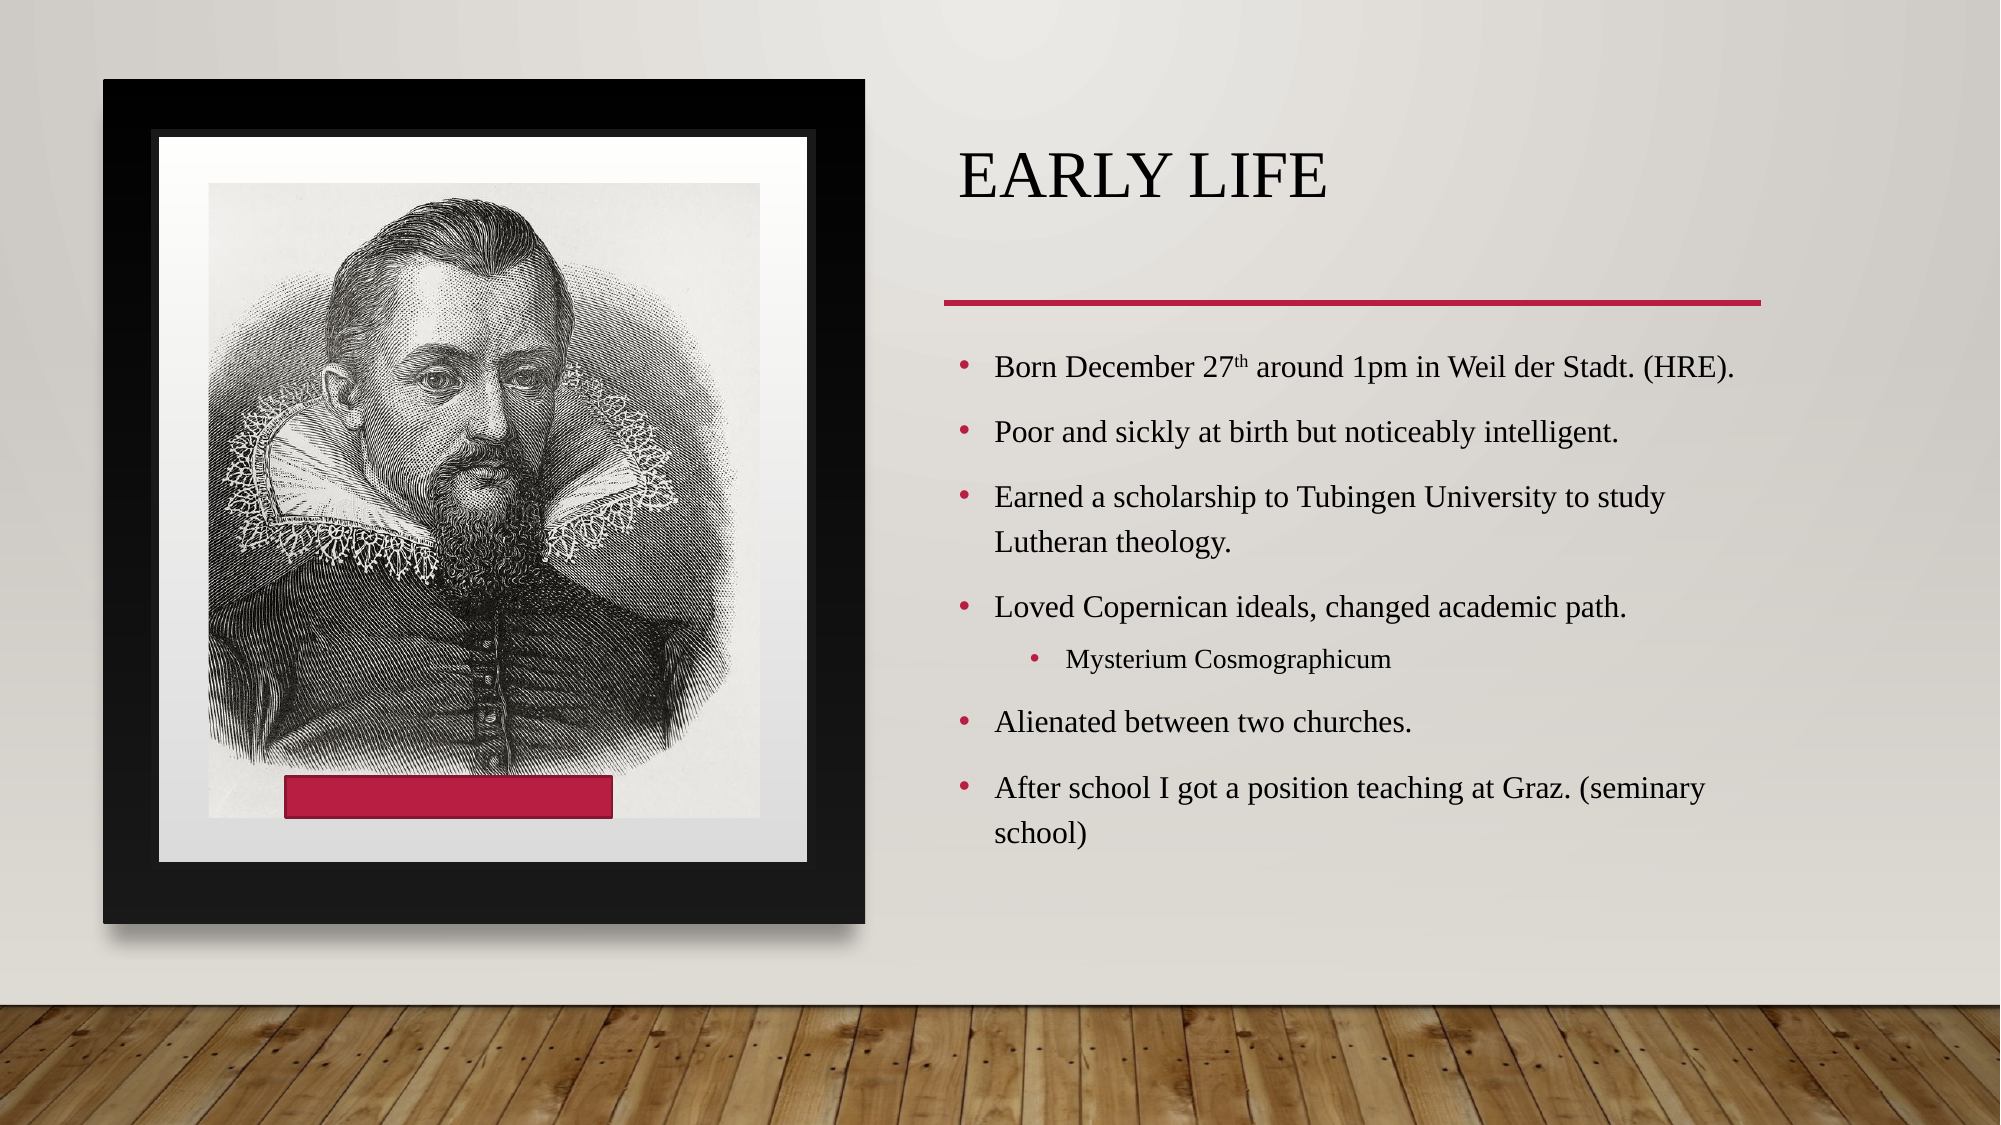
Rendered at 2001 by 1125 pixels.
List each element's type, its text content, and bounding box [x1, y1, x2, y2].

title Early life [943, 131, 1762, 302]
list Born December 27th around 1pm in Weil der Stadt. (HRE). Poor and sickly at birth but noticeably intelligent. Earned a scholarship to Tubingen University to study Lutheran theology. Loved Copernican ideals, changed academic path. Mysterium Cosmographicum Alienated between two churches. After school I got a position teaching at Graz. (seminary school) [943, 330, 1762, 897]
picture [0, 1006, 2000, 1125]
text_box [103, 78, 866, 924]
text_box [0, 0, 2000, 330]
picture [208, 182, 761, 818]
text_box [0, 330, 2000, 1004]
